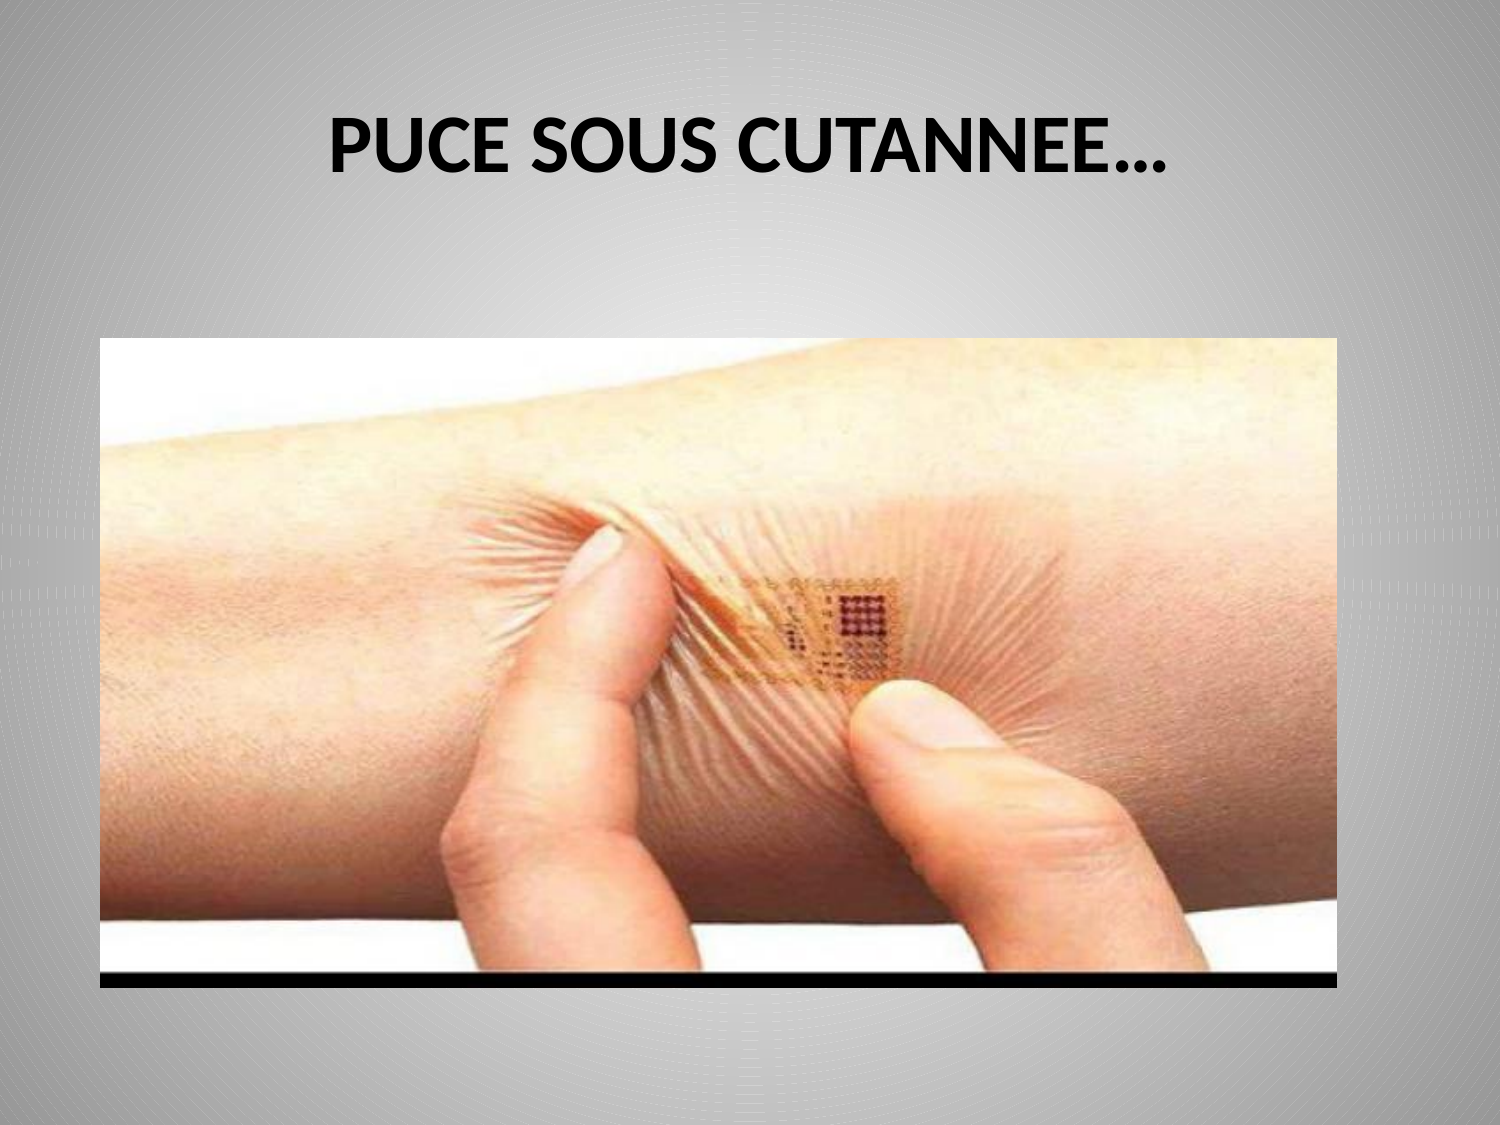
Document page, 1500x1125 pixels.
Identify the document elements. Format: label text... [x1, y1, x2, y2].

title PUCE SOUS CUTANNEE… [75, 45, 1425, 233]
picture [100, 337, 1337, 988]
